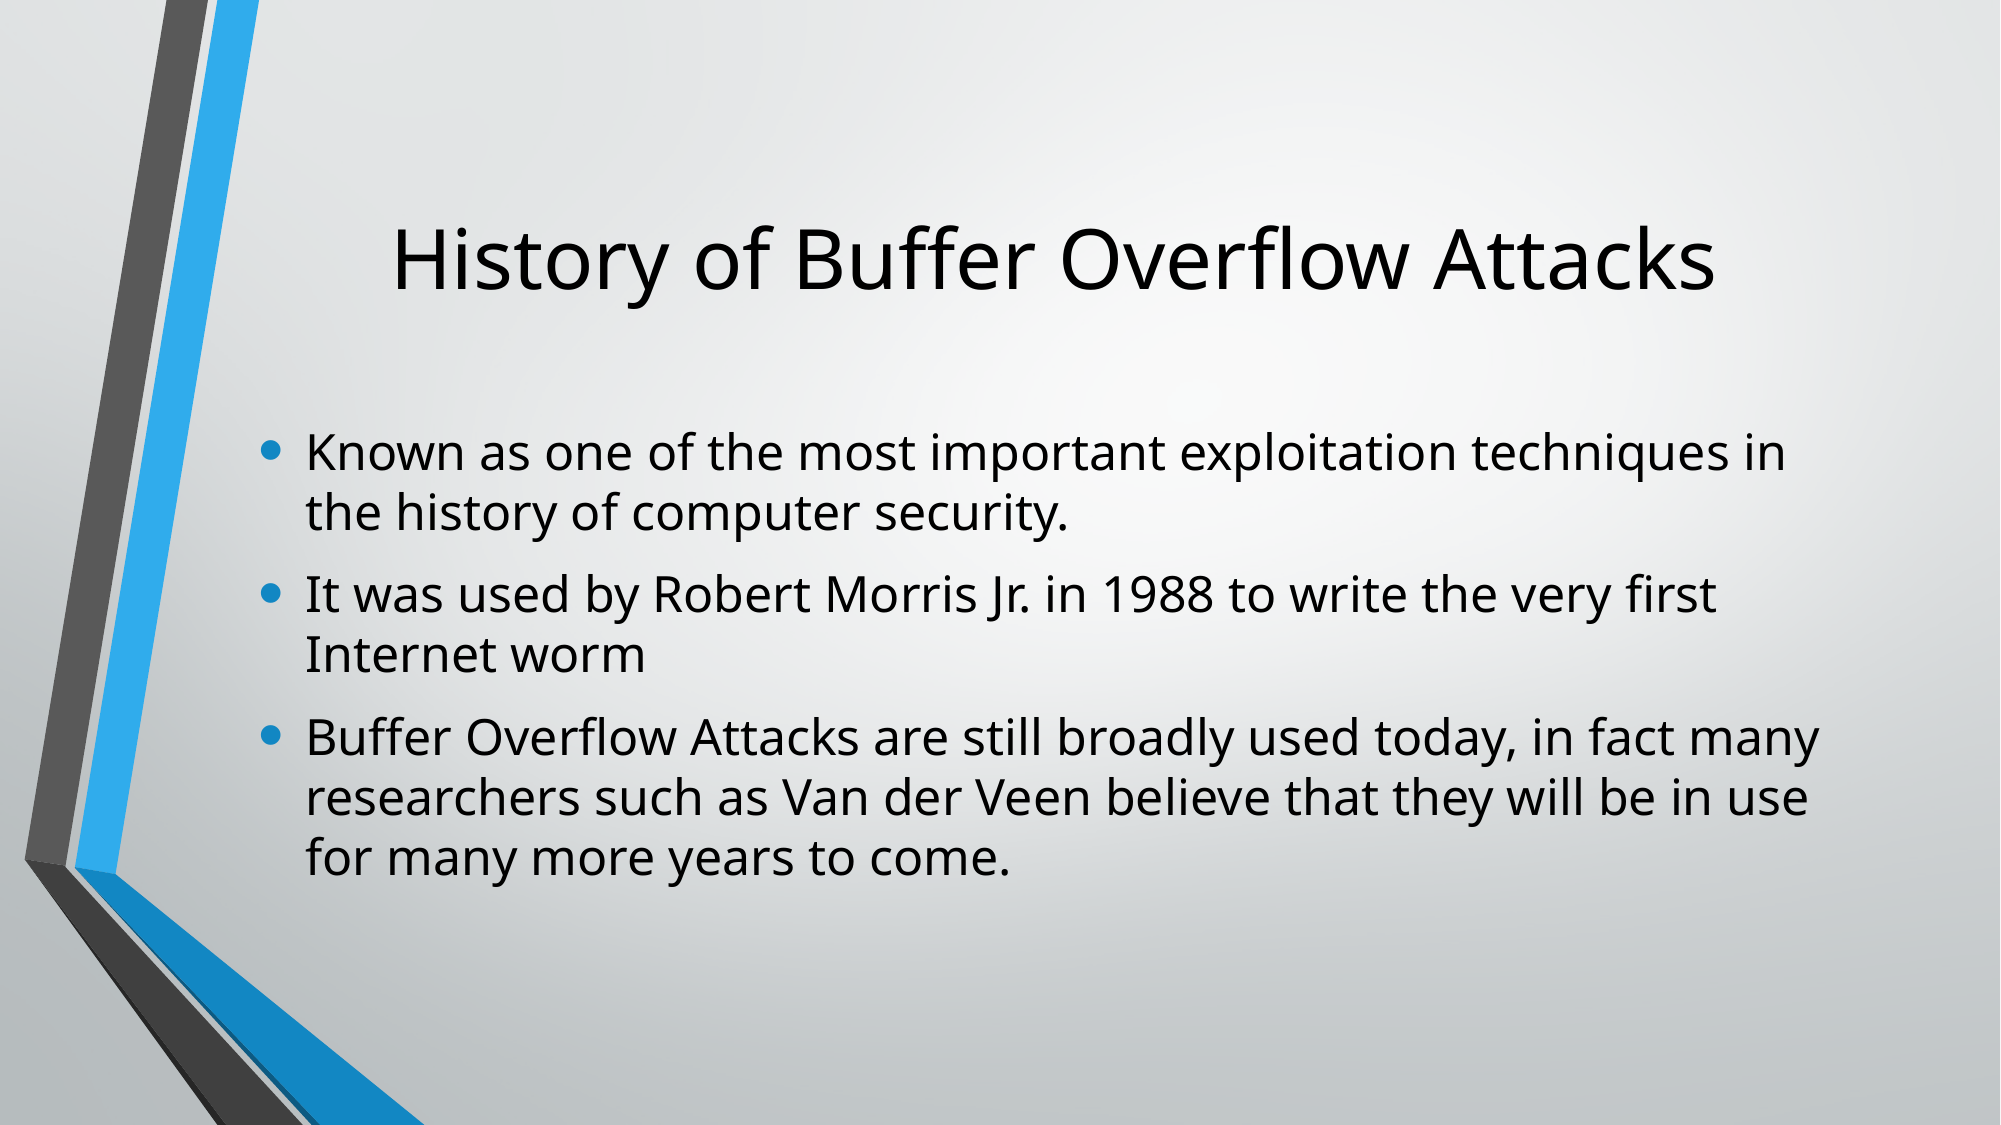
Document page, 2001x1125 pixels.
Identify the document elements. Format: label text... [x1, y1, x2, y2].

title History of Buffer Overflow Attacks [243, 112, 1887, 400]
list Known as one of the most important exploitation techniques in the history of computer security. It was used by Robert Morris Jr. in 1988 to write the very first Internet worm Buffer Overflow Attacks are still broadly used today, in fact many researchers such as Van der Veen believe that they will be in use for many more years to come. [243, 437, 1887, 950]
